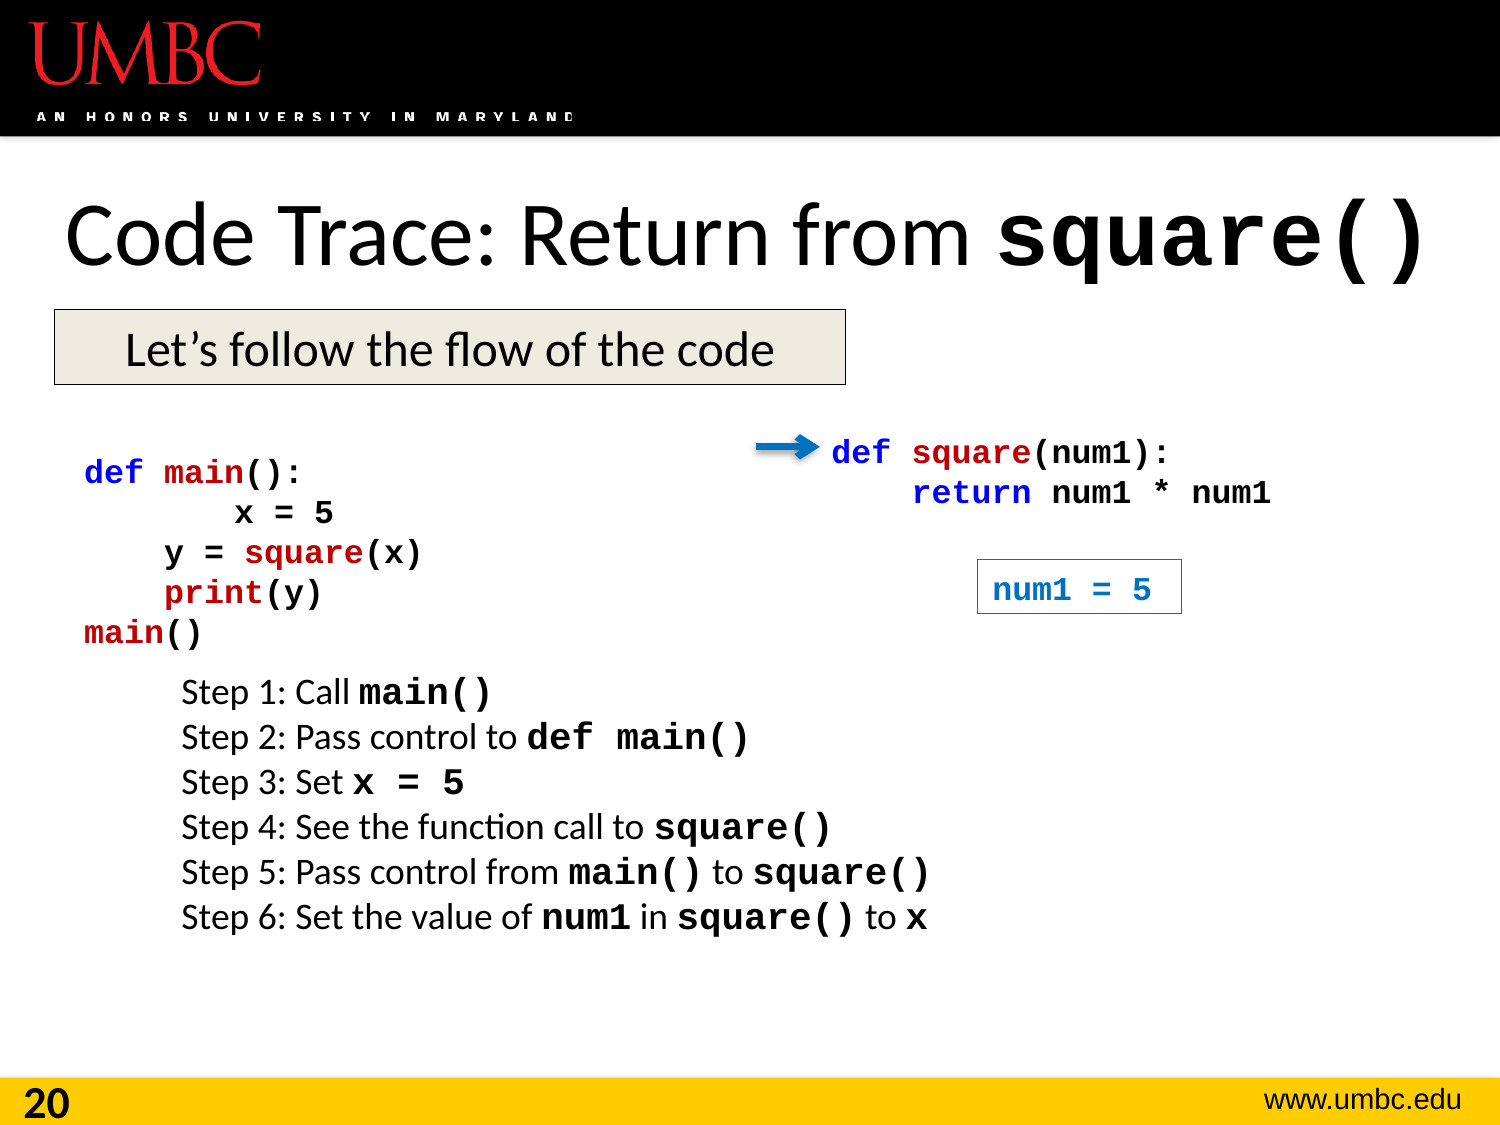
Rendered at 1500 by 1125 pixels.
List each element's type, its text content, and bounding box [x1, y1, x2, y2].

text_box def main(): x = 5 y = square(x) print(y) main() [69, 442, 489, 658]
text_box num1 = 5 [977, 559, 1182, 614]
text_box Let’s follow the flow of the code [54, 309, 846, 385]
title Code Trace: Return from square() [45, 135, 1455, 323]
text_box def square(num1): return num1 * num1 [816, 422, 1482, 518]
text_box Step 1: Call main() Step 2: Pass control to def main() Step 3: Set x = 5 Step 4: See the function call to square() Step 5: Pass control from main() to square() Step 6: Set the value of num1 in square() to x [166, 660, 948, 945]
slide_number 20 [0, 1065, 94, 1125]
